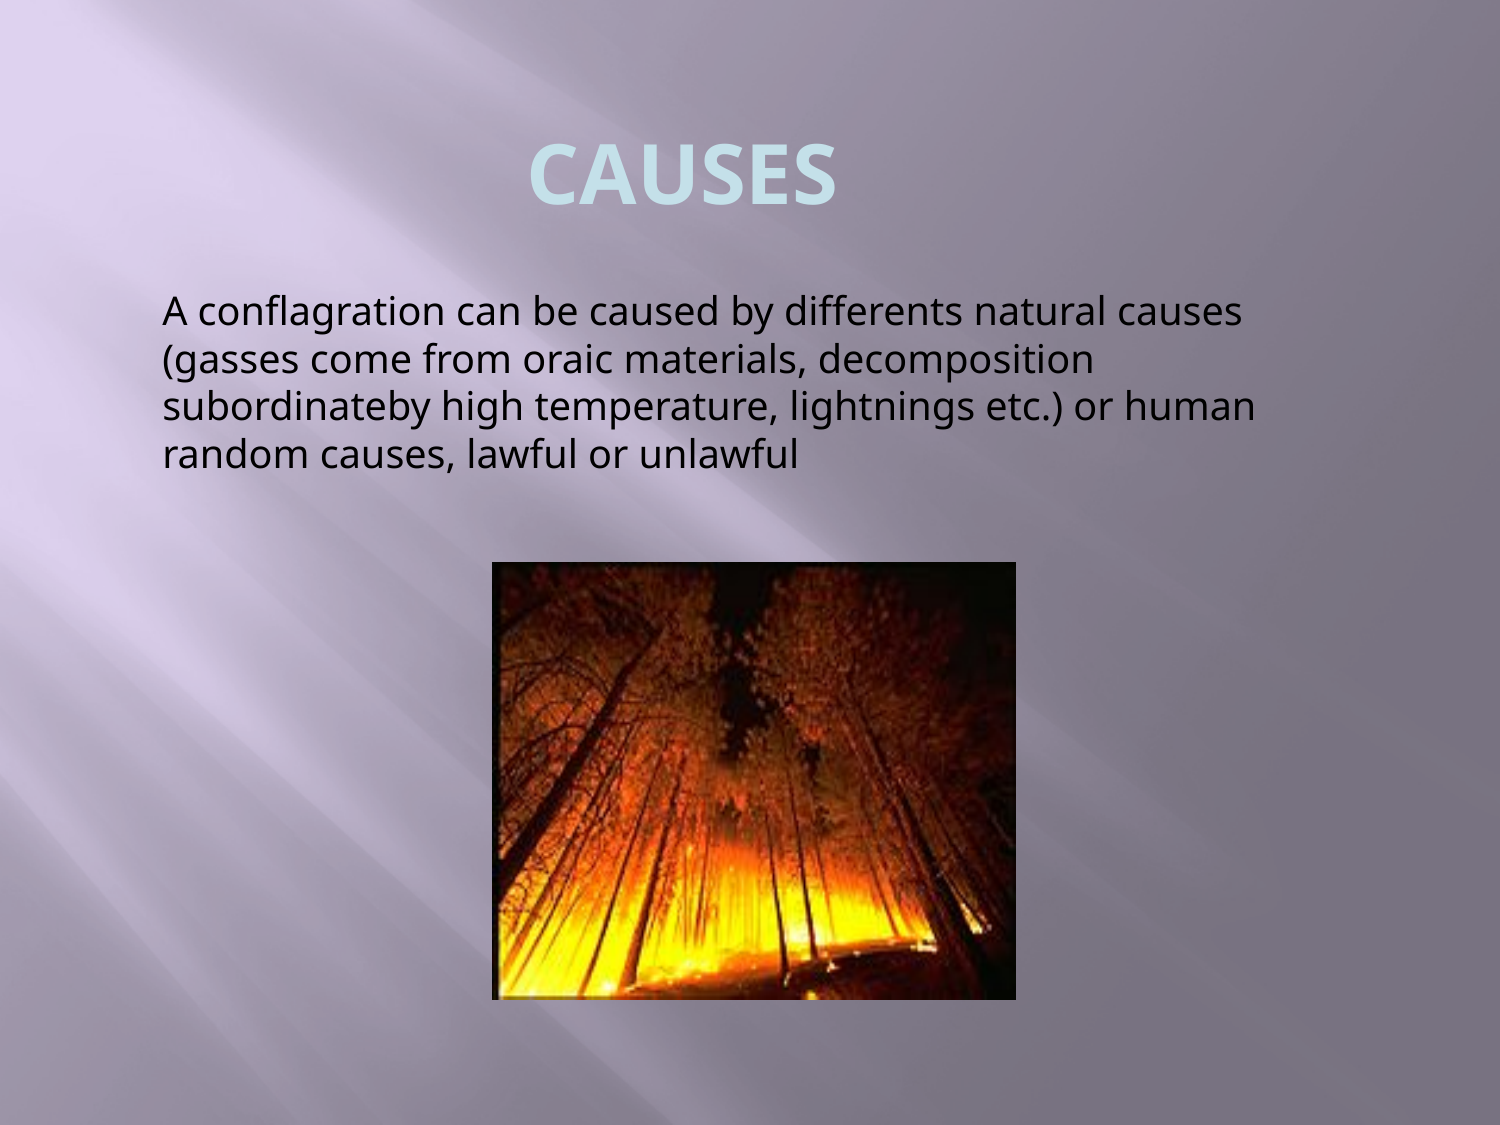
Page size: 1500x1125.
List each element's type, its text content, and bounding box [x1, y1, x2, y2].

picture [492, 562, 1017, 1001]
text_box A conflagration can be caused by differents natural causes (gasses come from oraic materials, decomposition subordinateby high temperature, lightnings etc.) or human random causes, lawful or unlawful [147, 278, 1353, 484]
text_box CAUSES [511, 113, 854, 229]
